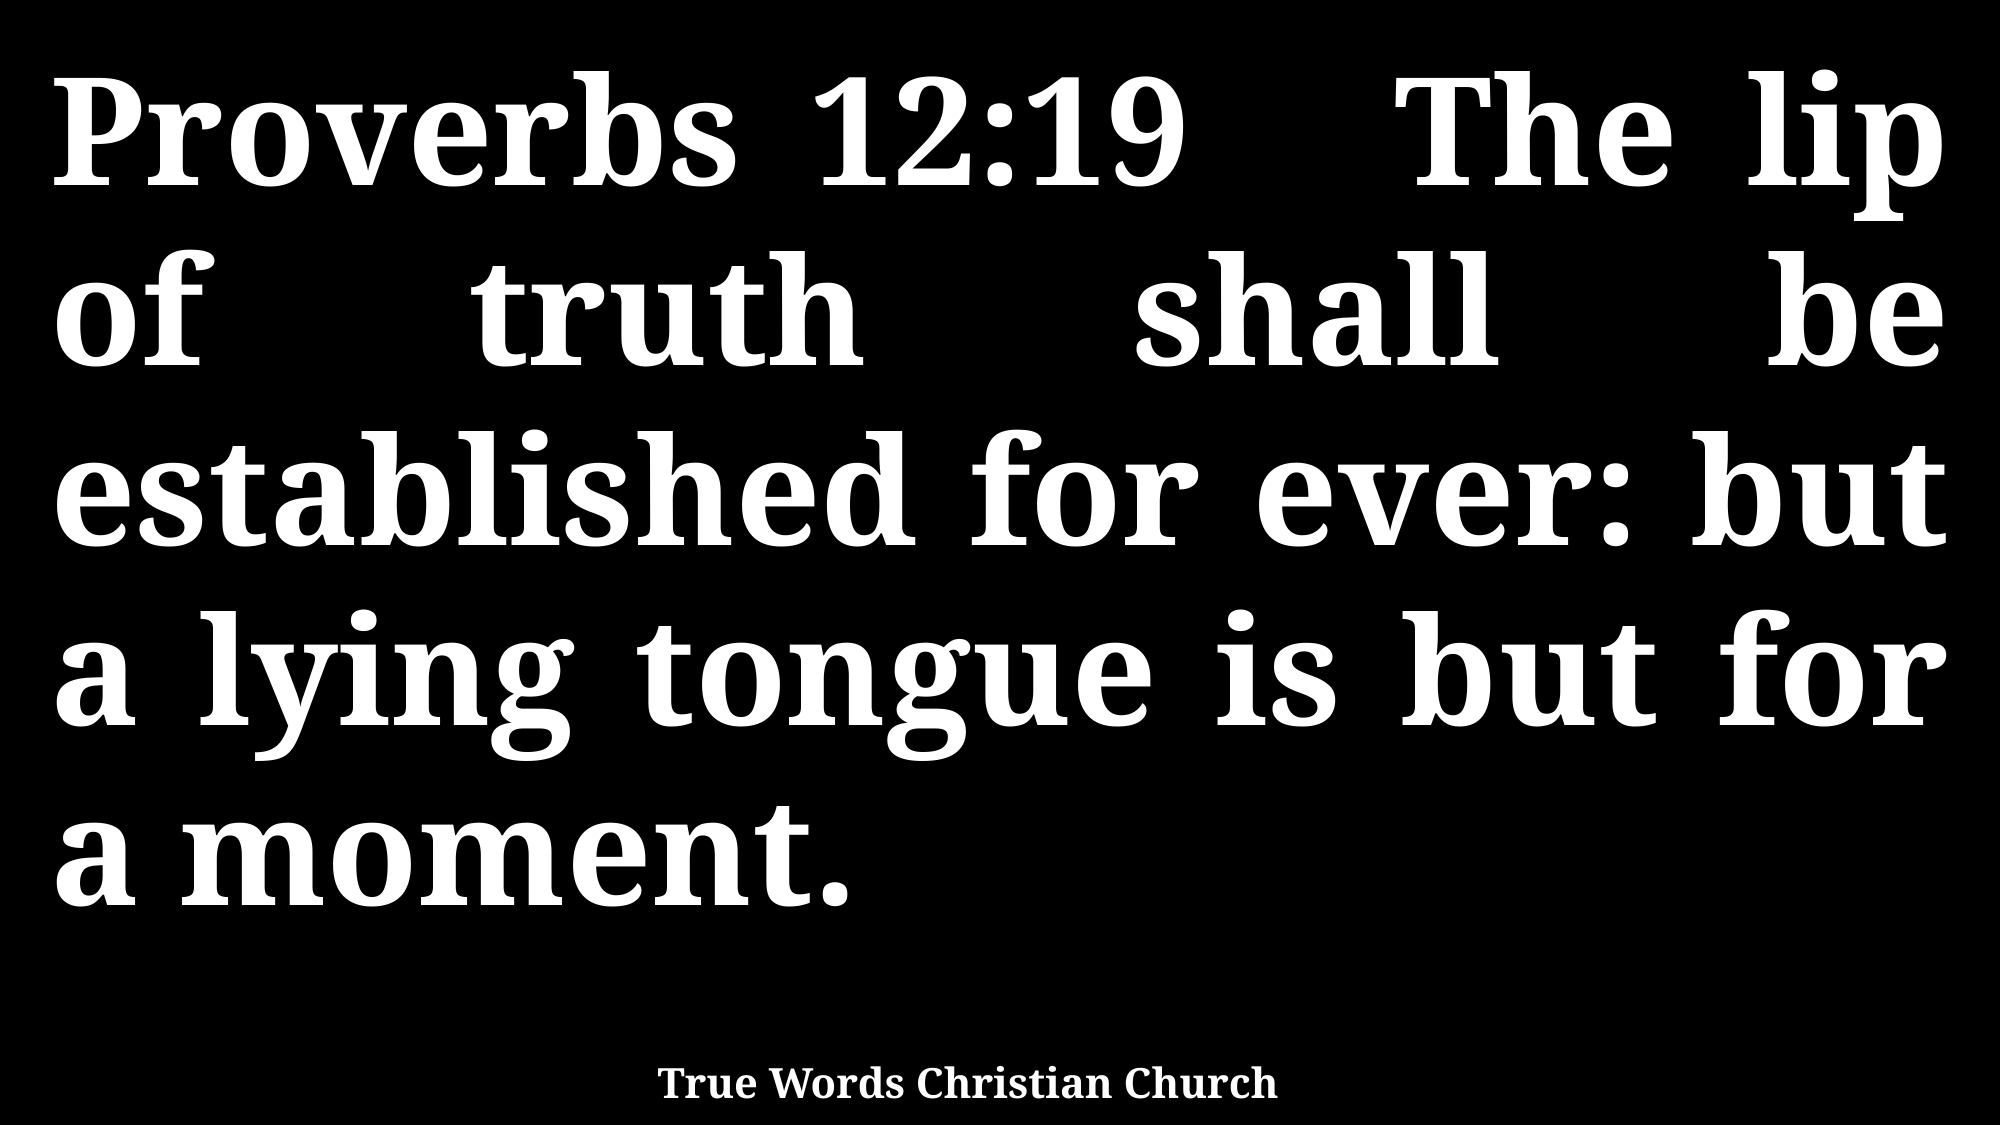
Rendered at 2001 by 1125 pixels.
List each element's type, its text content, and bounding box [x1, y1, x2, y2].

text_box Proverbs 12:19 The lip of truth shall be established for ever: but a lying tongue is but for a moment. [35, 28, 1965, 943]
text_box True Words Christian Church [642, 1049, 1294, 1114]
